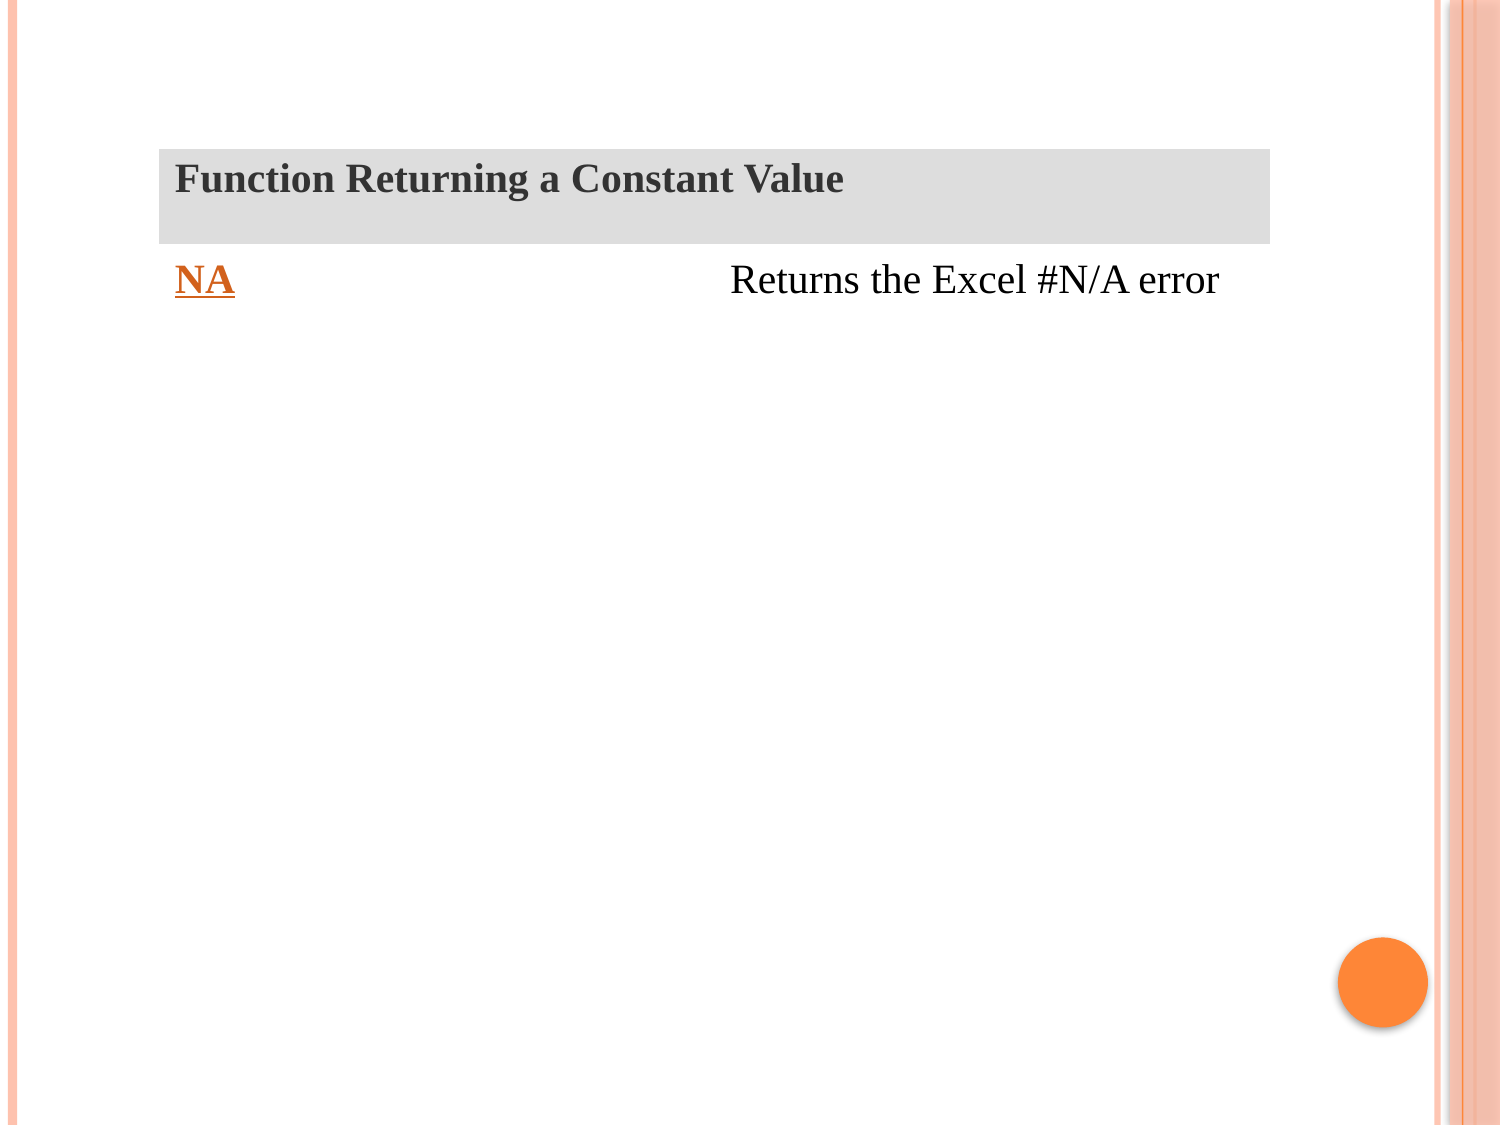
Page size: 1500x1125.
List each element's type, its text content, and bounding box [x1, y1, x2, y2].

table_cell NA [159, 244, 715, 524]
table_cell Returns the Excel #N/A error [715, 244, 1270, 524]
table_header Function Returning a Constant Value [159, 149, 1270, 244]
